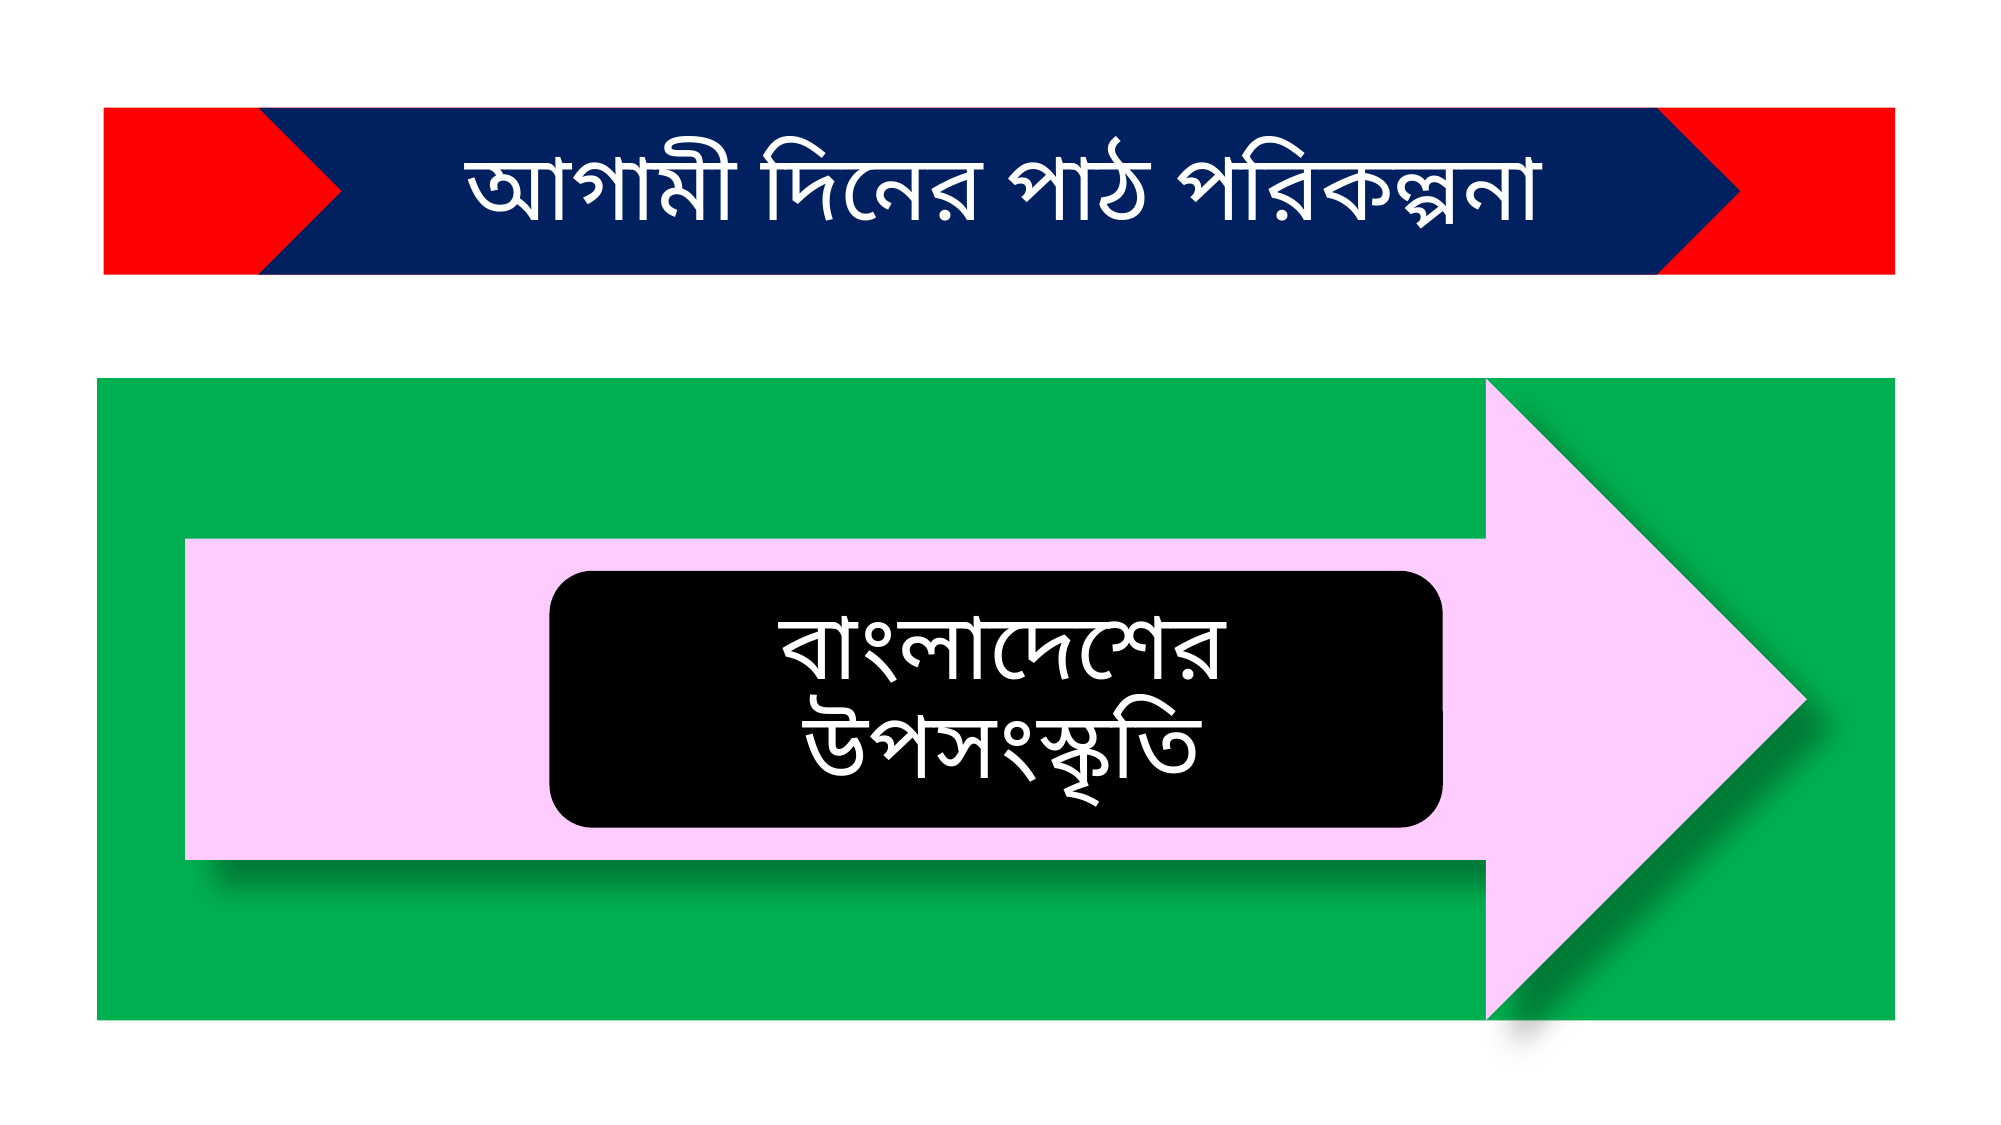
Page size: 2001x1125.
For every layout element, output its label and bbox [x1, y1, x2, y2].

text_box [103, 107, 1896, 275]
text_box [97, 378, 1895, 1021]
